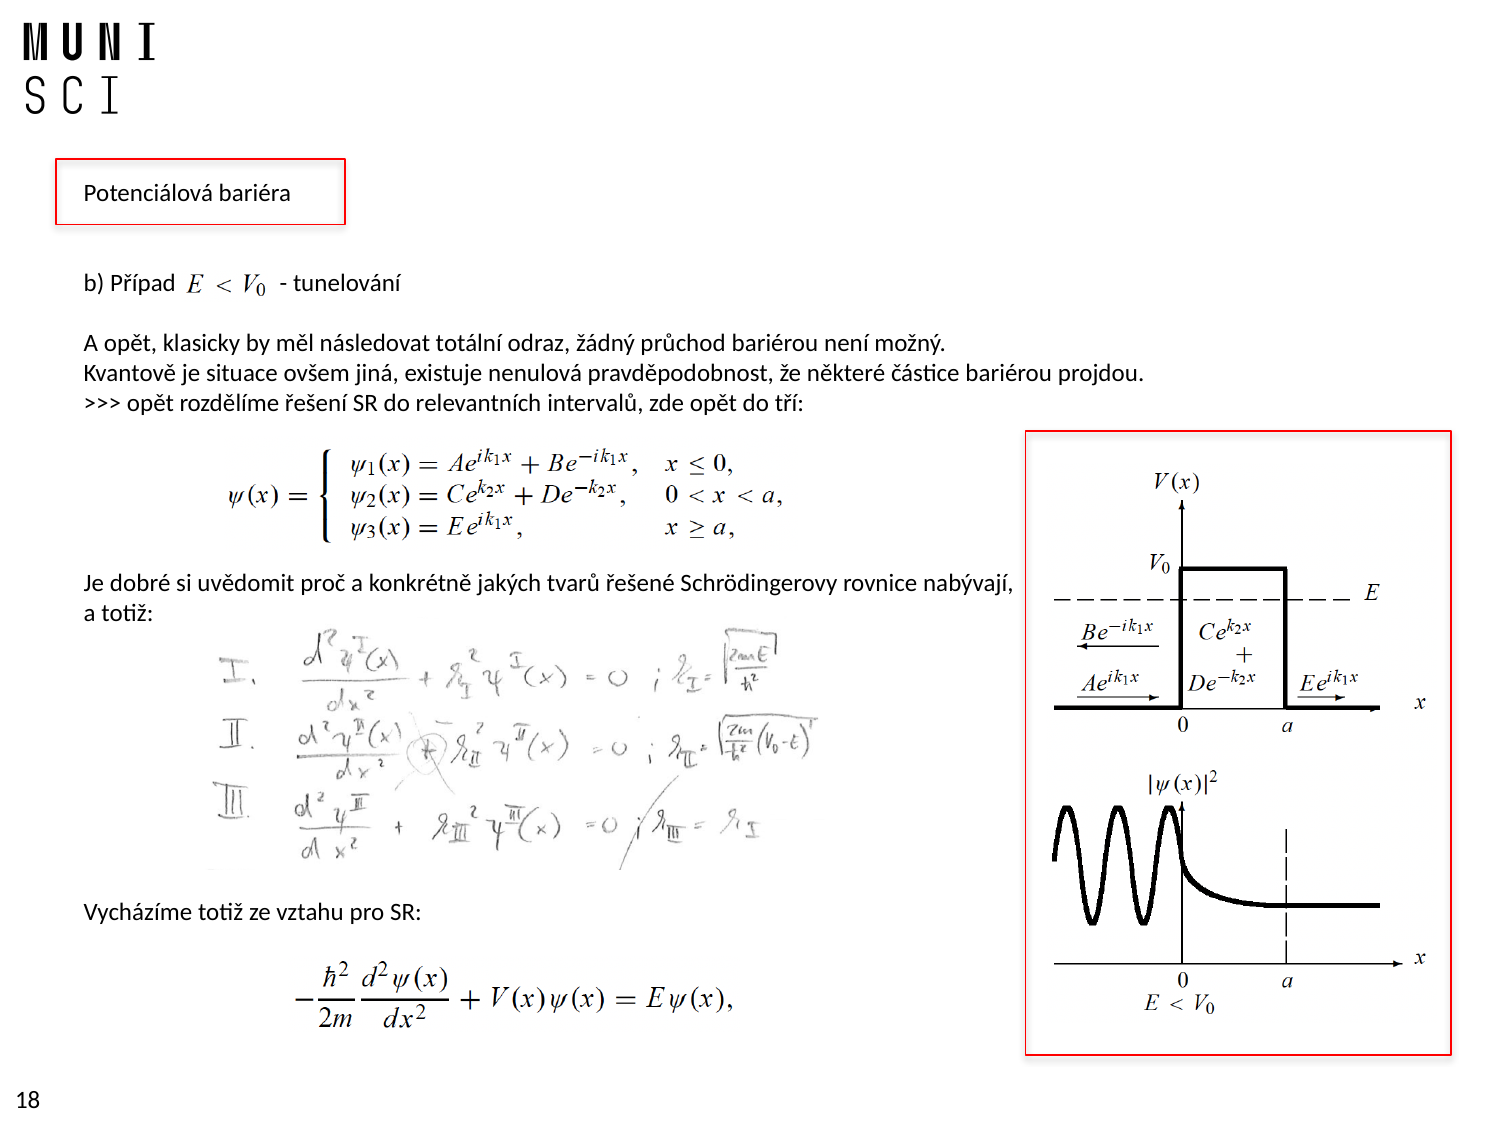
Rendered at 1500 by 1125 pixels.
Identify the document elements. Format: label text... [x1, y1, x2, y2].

text_box [55, 158, 346, 225]
picture [224, 435, 798, 552]
text_box Potenciálová bariéra b) Případ - tunelování A opět, klasicky by měl následovat totální odraz, žádný průchod bariérou není možný. Kvantově je situace ovšem jiná, existuje nenulová pravděpodobnost, že některé částice bariérou projdou. >>> opět rozdělíme řešení SR do relevantních intervalů, zde opět do tří: Je dobré si uvědomit proč a konkrétně jakých tvarů řešené Schrödingerovy rovnice nabývají, a totiž: Vycházíme totiž ze vztahu pro SR: [68, 169, 1461, 933]
picture [287, 955, 740, 1032]
picture [0, 0, 178, 137]
picture [1046, 463, 1437, 1023]
picture [200, 616, 825, 870]
picture [180, 269, 268, 303]
text_box [1025, 430, 1452, 1056]
text_box 18 [0, 1076, 56, 1122]
